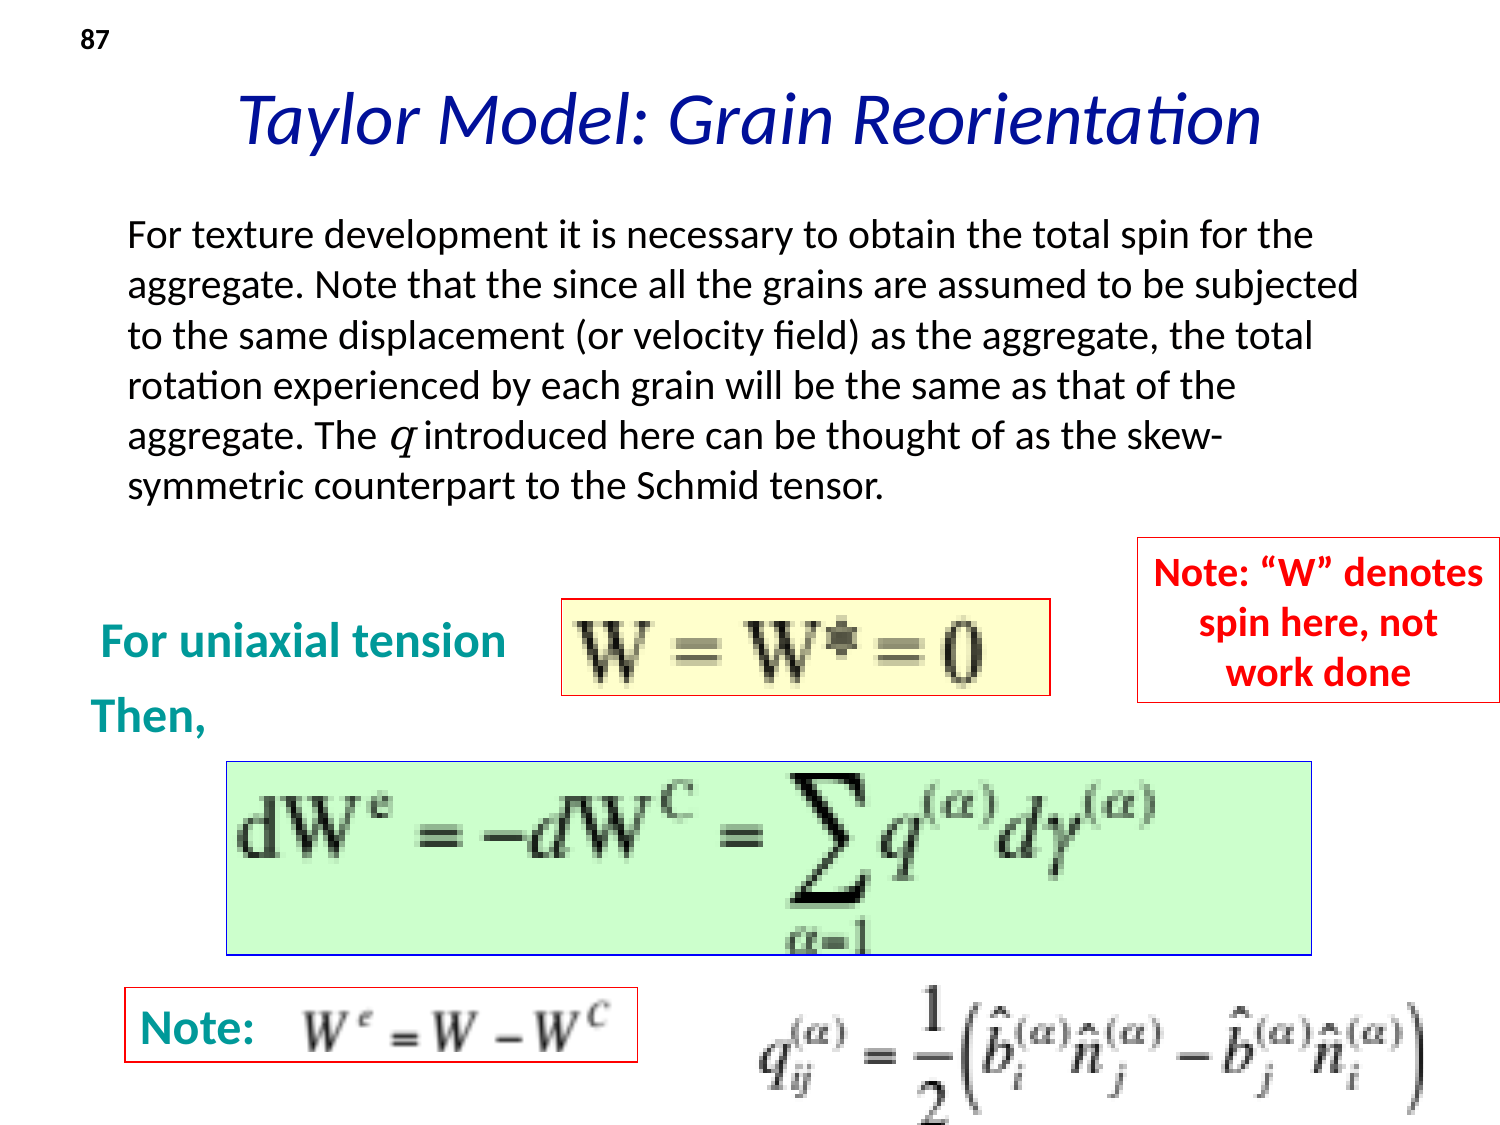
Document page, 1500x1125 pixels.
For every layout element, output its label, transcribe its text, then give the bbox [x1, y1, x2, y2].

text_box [226, 761, 1311, 955]
text_box For texture development it is necessary to obtain the total spin for the aggregate. Note that the since all the grains are assumed to be subjected to the same displacement (or velocity field) as the aggregate, the total rotation experienced by each grain will be the same as that of the aggregate. The q introduced here can be thought of as the skew-symmetric counterpart to the Schmid tensor. [112, 199, 1400, 515]
slide_number 87 [4, 12, 126, 76]
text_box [751, 972, 1424, 1125]
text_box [295, 993, 630, 1053]
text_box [562, 599, 1050, 695]
text_box Then, [75, 674, 223, 750]
text_box For uniaxial tension [85, 599, 523, 675]
text_box Taylor Model: Grain Reorientation [37, 62, 1463, 168]
text_box Note: “W” denotes spin here, not work done [1137, 537, 1500, 703]
text_box Note: [124, 987, 638, 1063]
